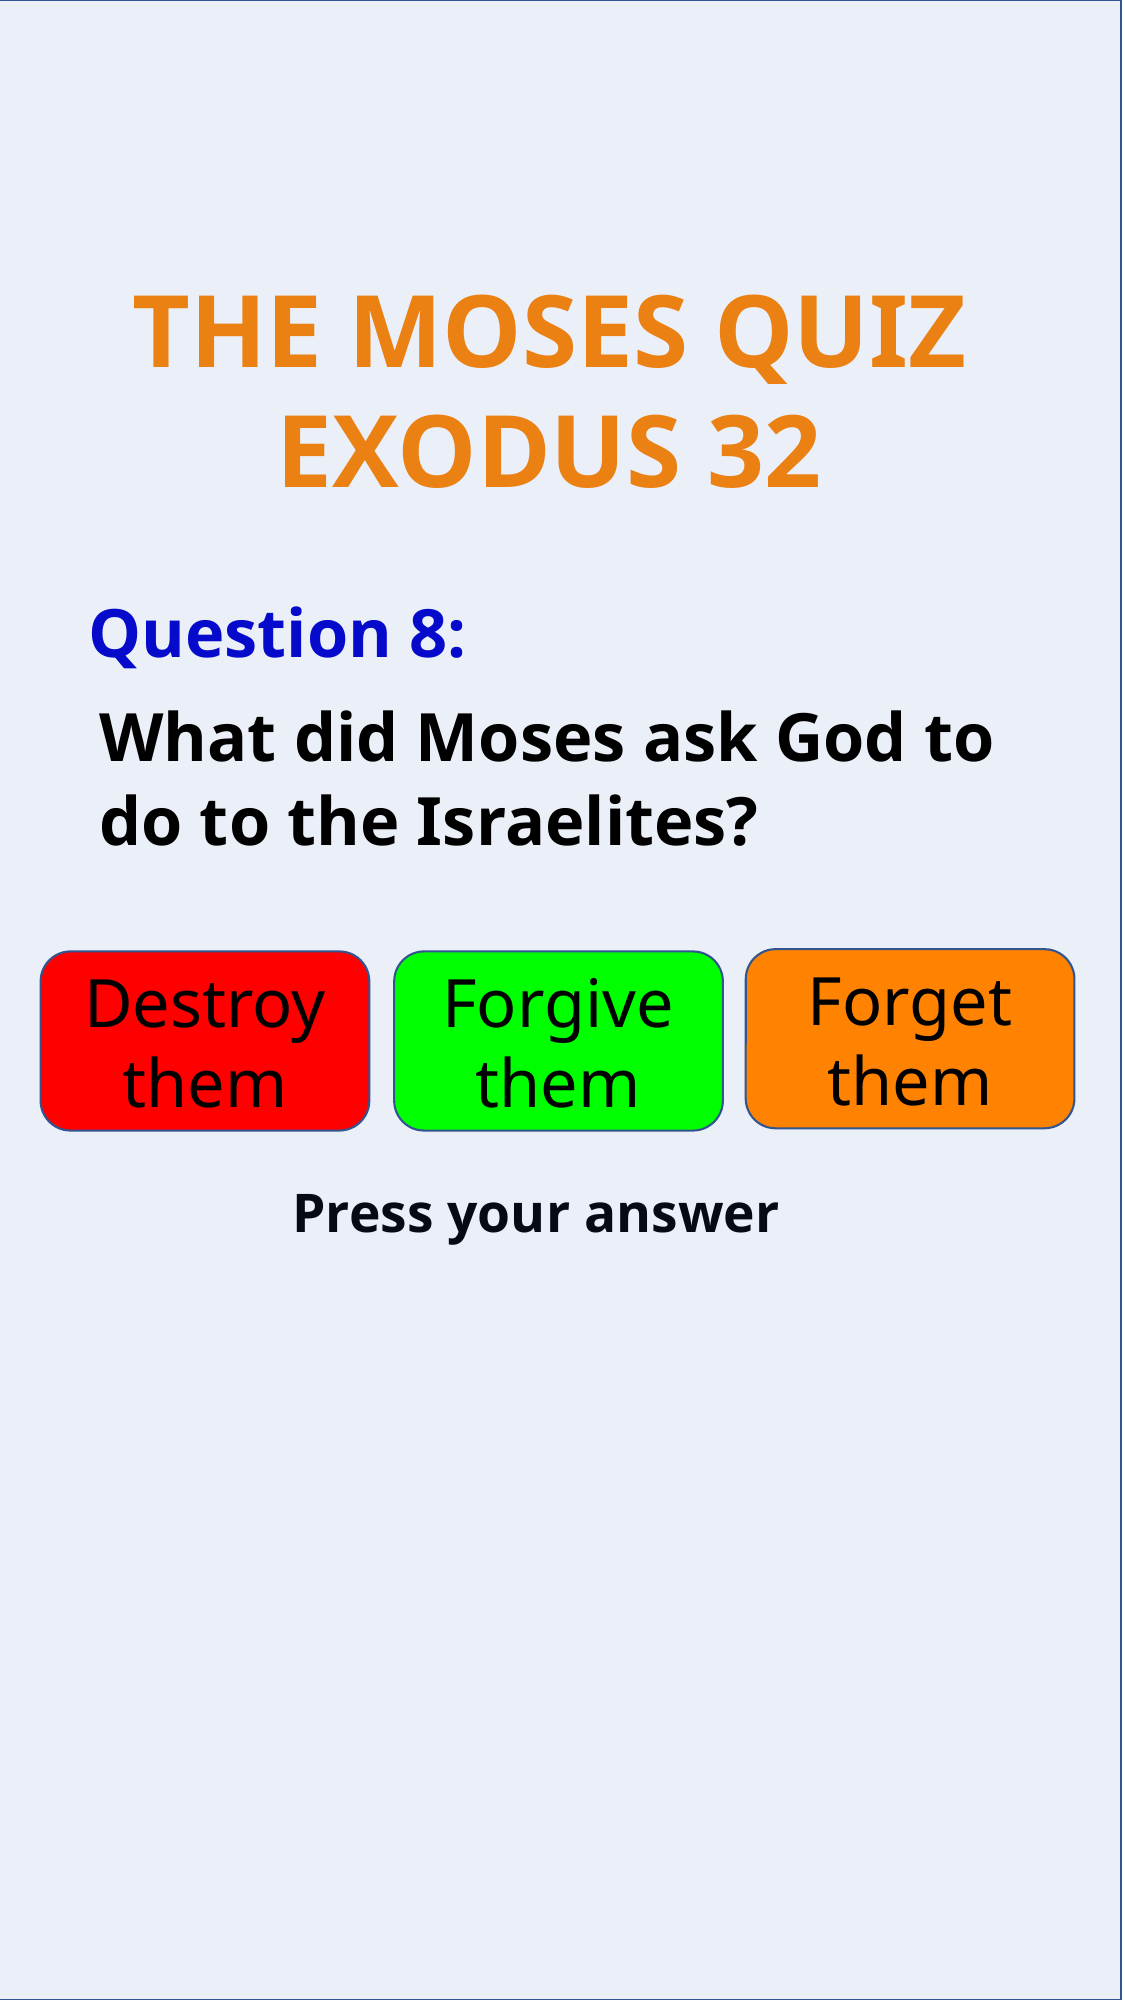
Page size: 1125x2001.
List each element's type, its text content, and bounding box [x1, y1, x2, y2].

text_box Forgive them [393, 950, 724, 1132]
text_box [0, 0, 1122, 2000]
text_box Destroy them [39, 950, 371, 1132]
text_box Forget them [744, 948, 1076, 1130]
text_box What did Moses ask God to do to the Israelites? [84, 684, 1040, 904]
